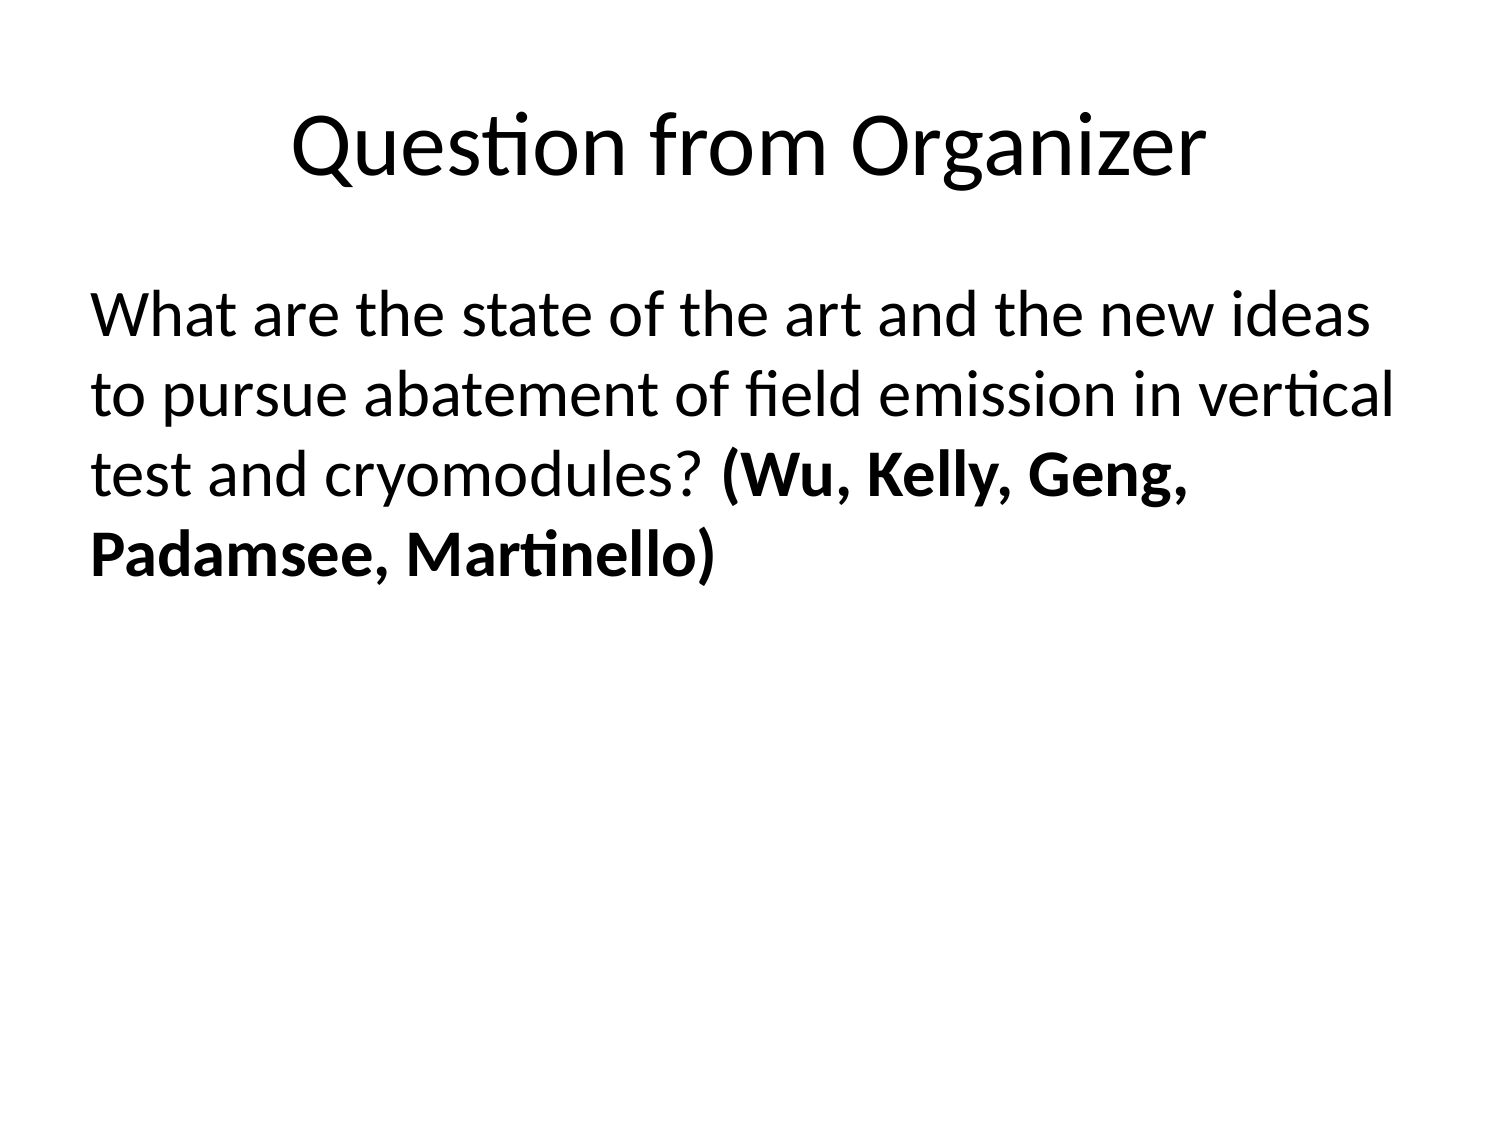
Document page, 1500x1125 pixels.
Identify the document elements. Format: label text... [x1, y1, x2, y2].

title Question from Organizer [75, 45, 1425, 233]
list What are the state of the art and the new ideas to pursue abatement of field emission in vertical test and cryomodules? (Wu, Kelly, Geng, Padamsee, Martinello) [75, 262, 1425, 1005]
